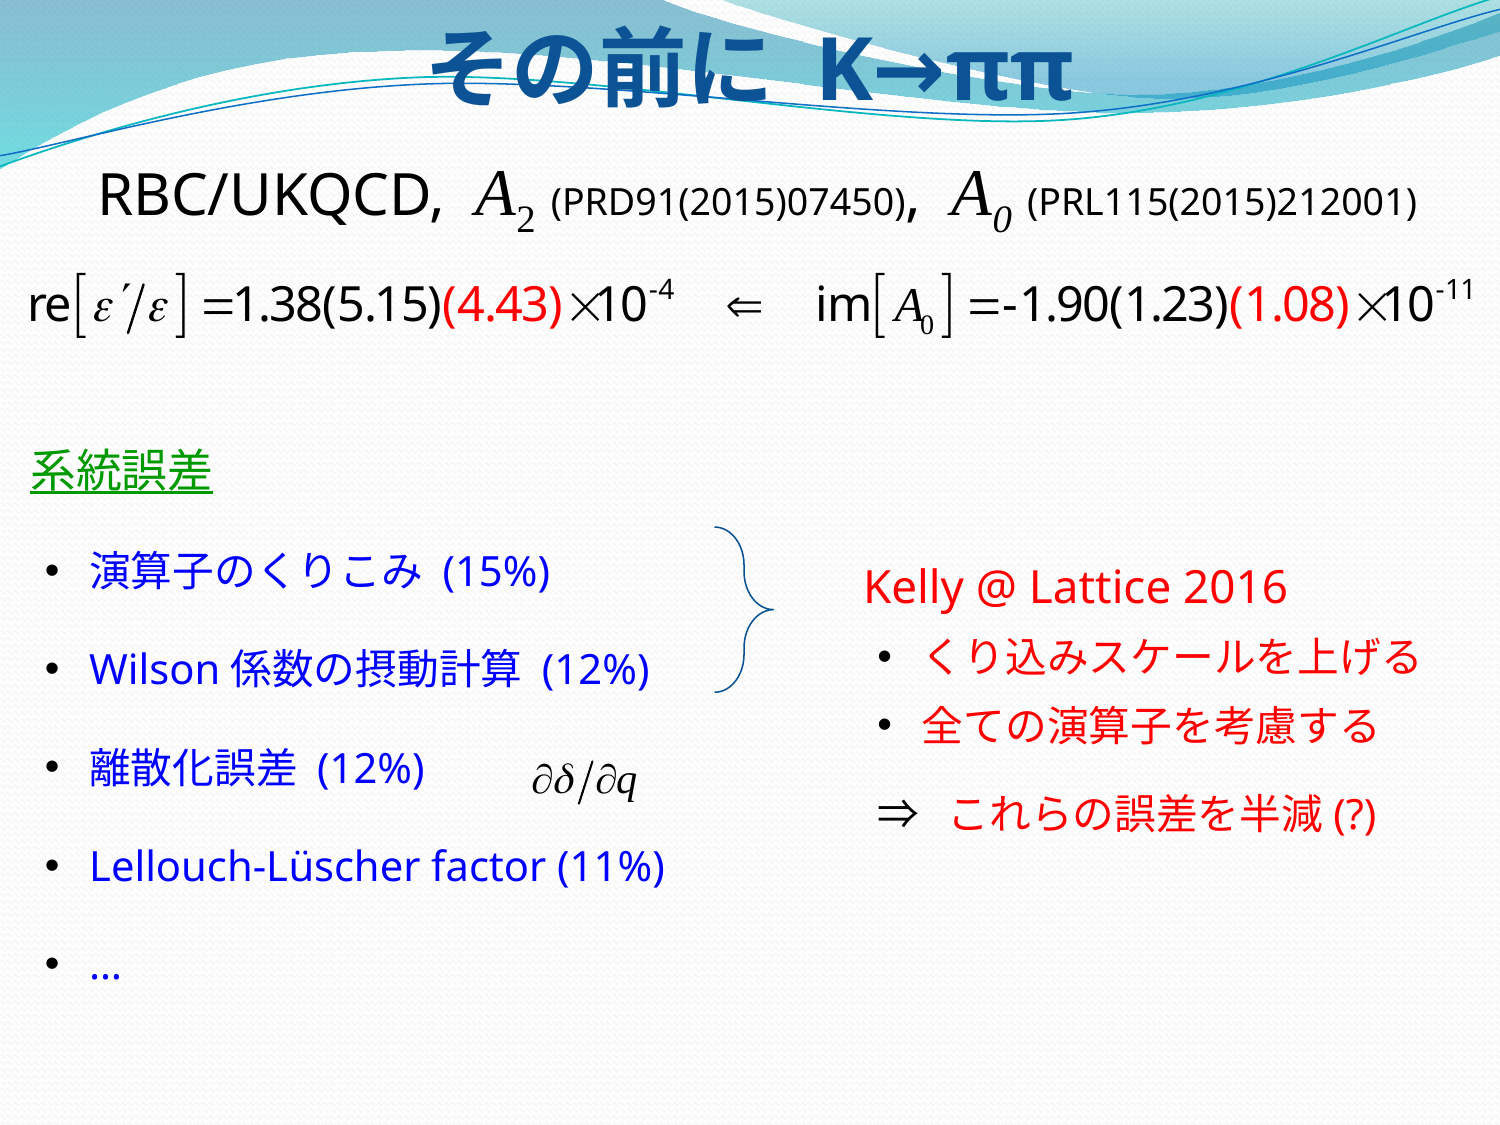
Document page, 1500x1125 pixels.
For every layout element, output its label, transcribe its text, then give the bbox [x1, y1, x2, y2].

text_box Kelly @ Lattice 2016 くり込みスケールを上げる 全ての演算子を考慮する ⇒ これらの誤差を半減(?) [832, 528, 1497, 620]
list RBC/UKQCD, A2 (PRD91(2015)07450), A0 (PRL115(2015)212001) [0, 141, 1500, 225]
text_box 系統誤差 演算子のくりこみ (15%) Wilson係数の摂動計算 (12%) 離散化誤差 (12%) Lellouch-Lüscher factor (11%) … [0, 412, 1497, 504]
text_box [525, 751, 646, 812]
text_box その前に K→ππ [0, 0, 1500, 118]
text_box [23, 268, 1483, 351]
text_box [714, 526, 775, 694]
text_box [0, 927, 1497, 1019]
